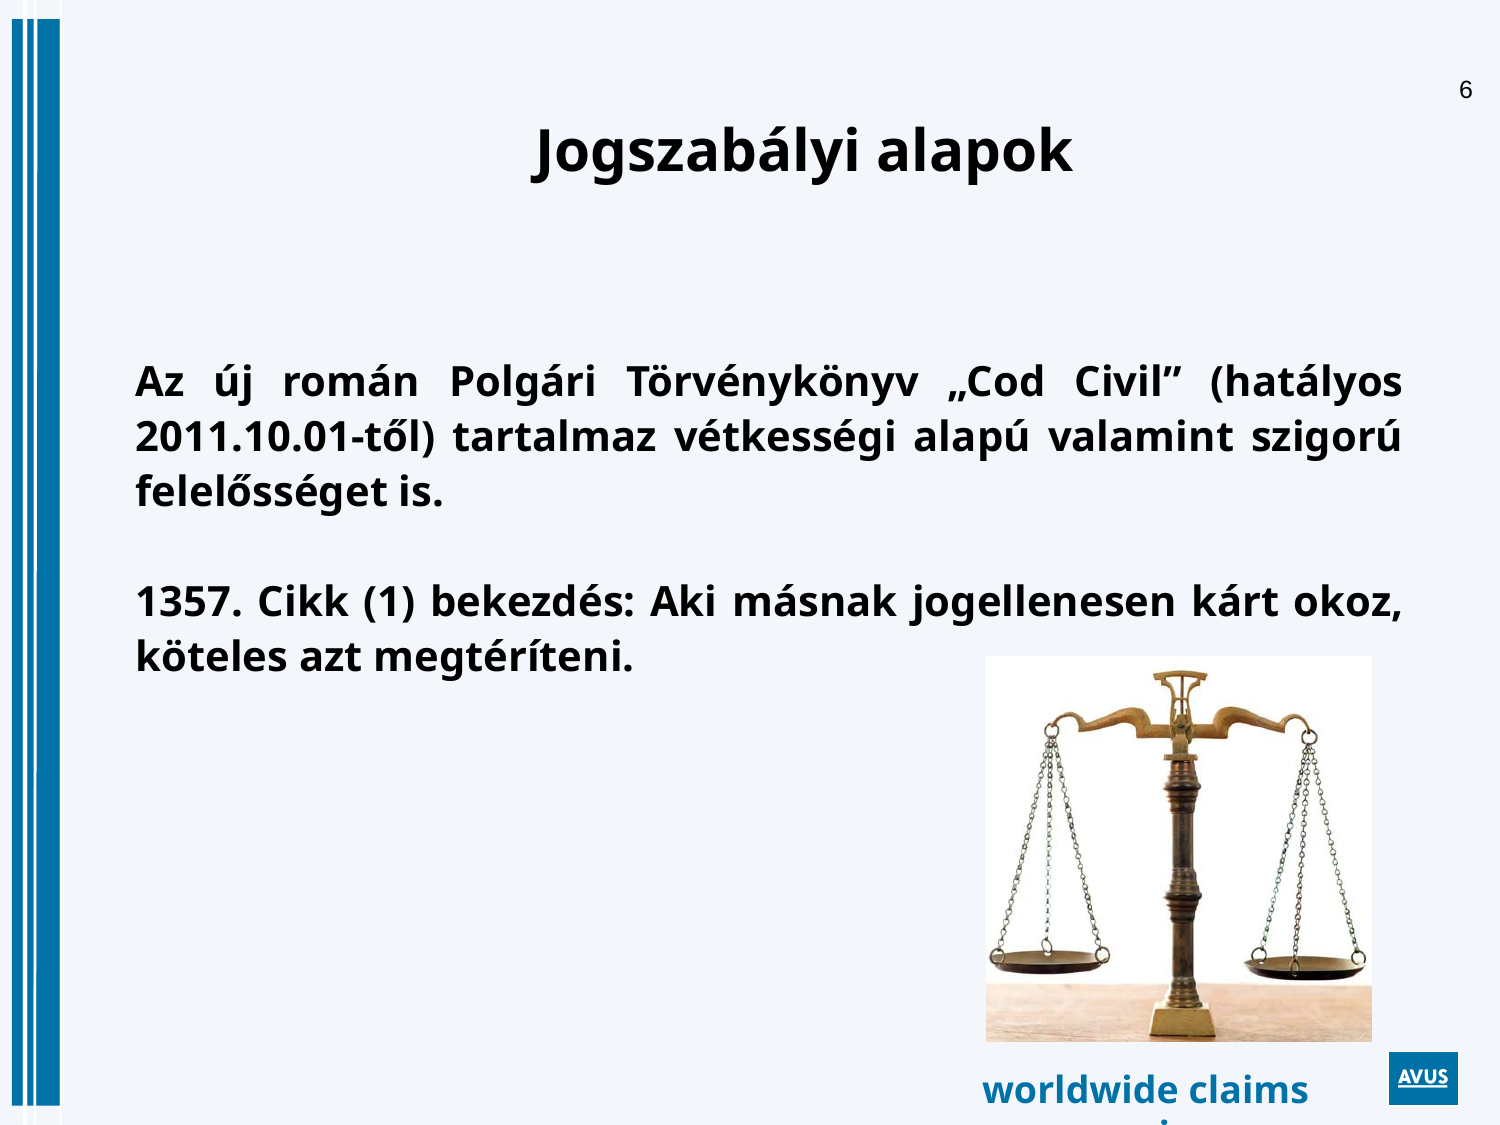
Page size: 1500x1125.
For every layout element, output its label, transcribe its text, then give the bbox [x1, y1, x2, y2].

picture [1411, 1070, 1422, 1083]
text_box Jogszabályi alapok Az új román Polgári Törvénykönyv „Cod Civil” (hatályos 2011.10.01-től) tartalmaz vétkességi alapú valamint szigorú felelősséget is. 1357. Cikk (1) bekezdés: Aki másnak jogellenesen kárt okoz, köteles azt megtéríteni. [120, 9, 1420, 1061]
picture [1425, 1070, 1436, 1083]
picture [1399, 1070, 1410, 1083]
picture [1439, 1070, 1447, 1083]
picture [985, 656, 1372, 1043]
